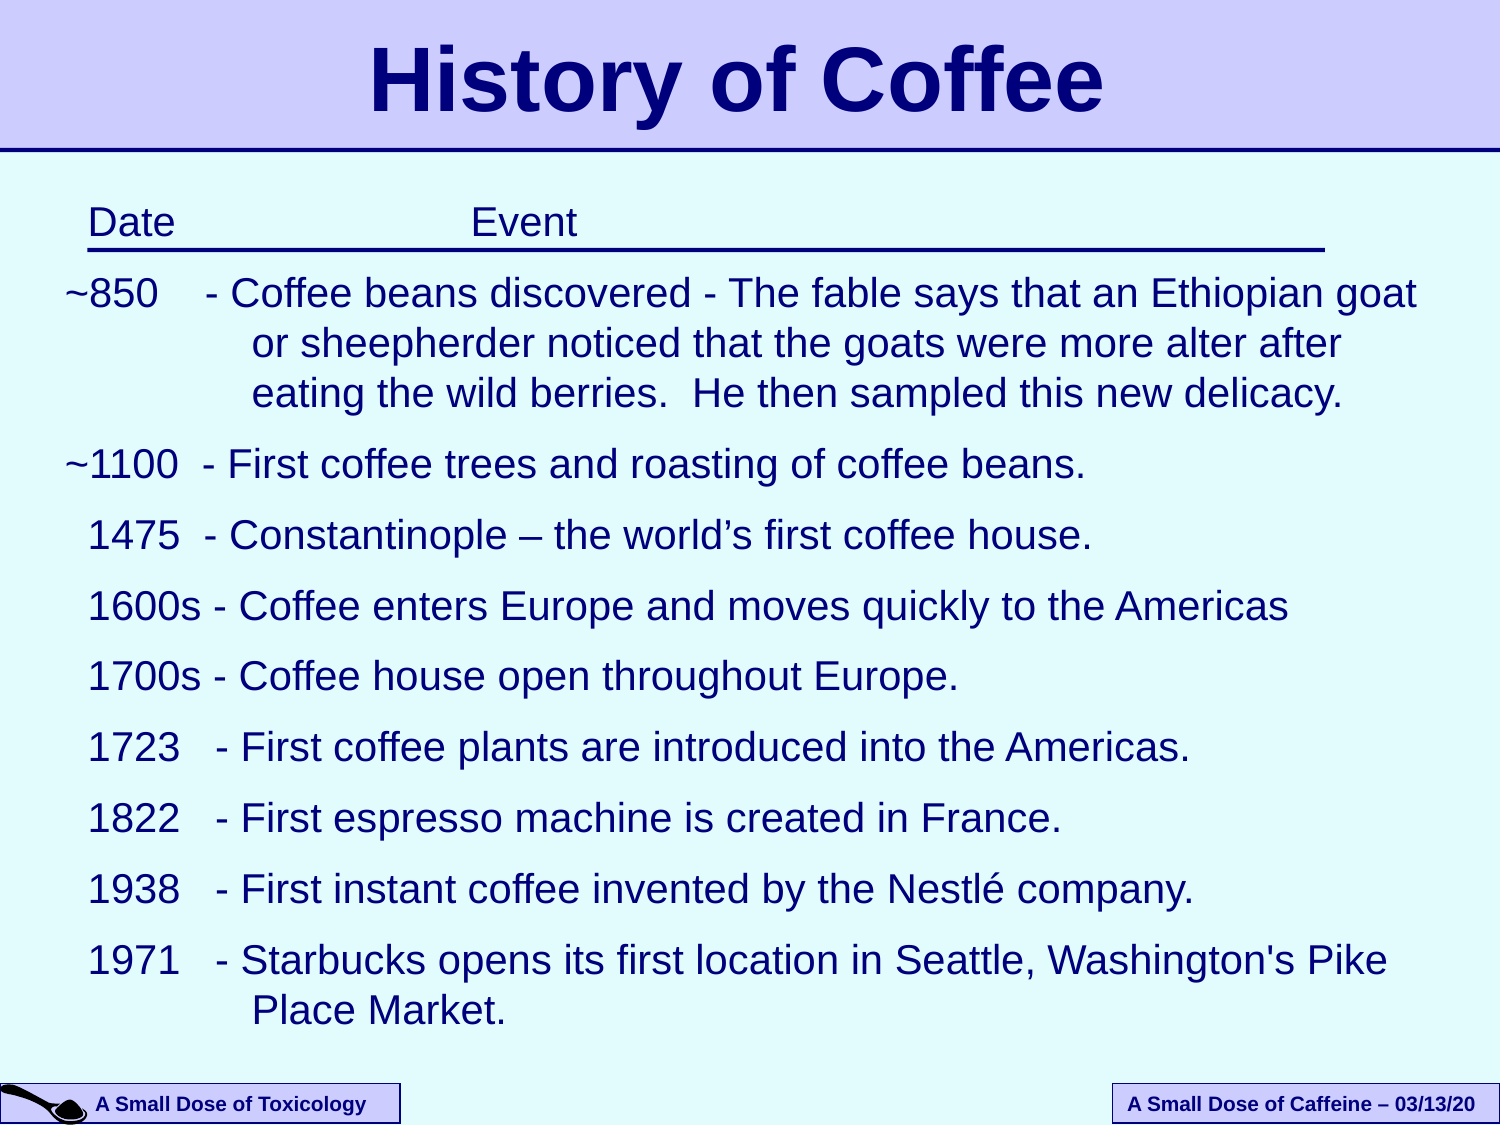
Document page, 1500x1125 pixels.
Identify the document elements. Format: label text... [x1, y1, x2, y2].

title History of Coffee [99, 12, 1375, 137]
text_box Date Event ~850 - Coffee beans discovered - The fable says that an Ethiopian goat or sheepherder noticed that the goats were more alter after eating the wild berries. He then sampled this new delicacy. ~1100 - First coffee trees and roasting of coffee beans. 1475 - Constantinople – the world’s first coffee house. 1600s - Coffee enters Europe and moves quickly to the Americas 1700s - Coffee house open throughout Europe. 1723 - First coffee plants are introduced into the Americas. 1822 - First espresso machine is created in France. 1938 - First instant coffee invented by the Nestlé company. 1971 - Starbucks opens its first location in Seattle, Washington's Pike Place Market. [50, 187, 1450, 1041]
